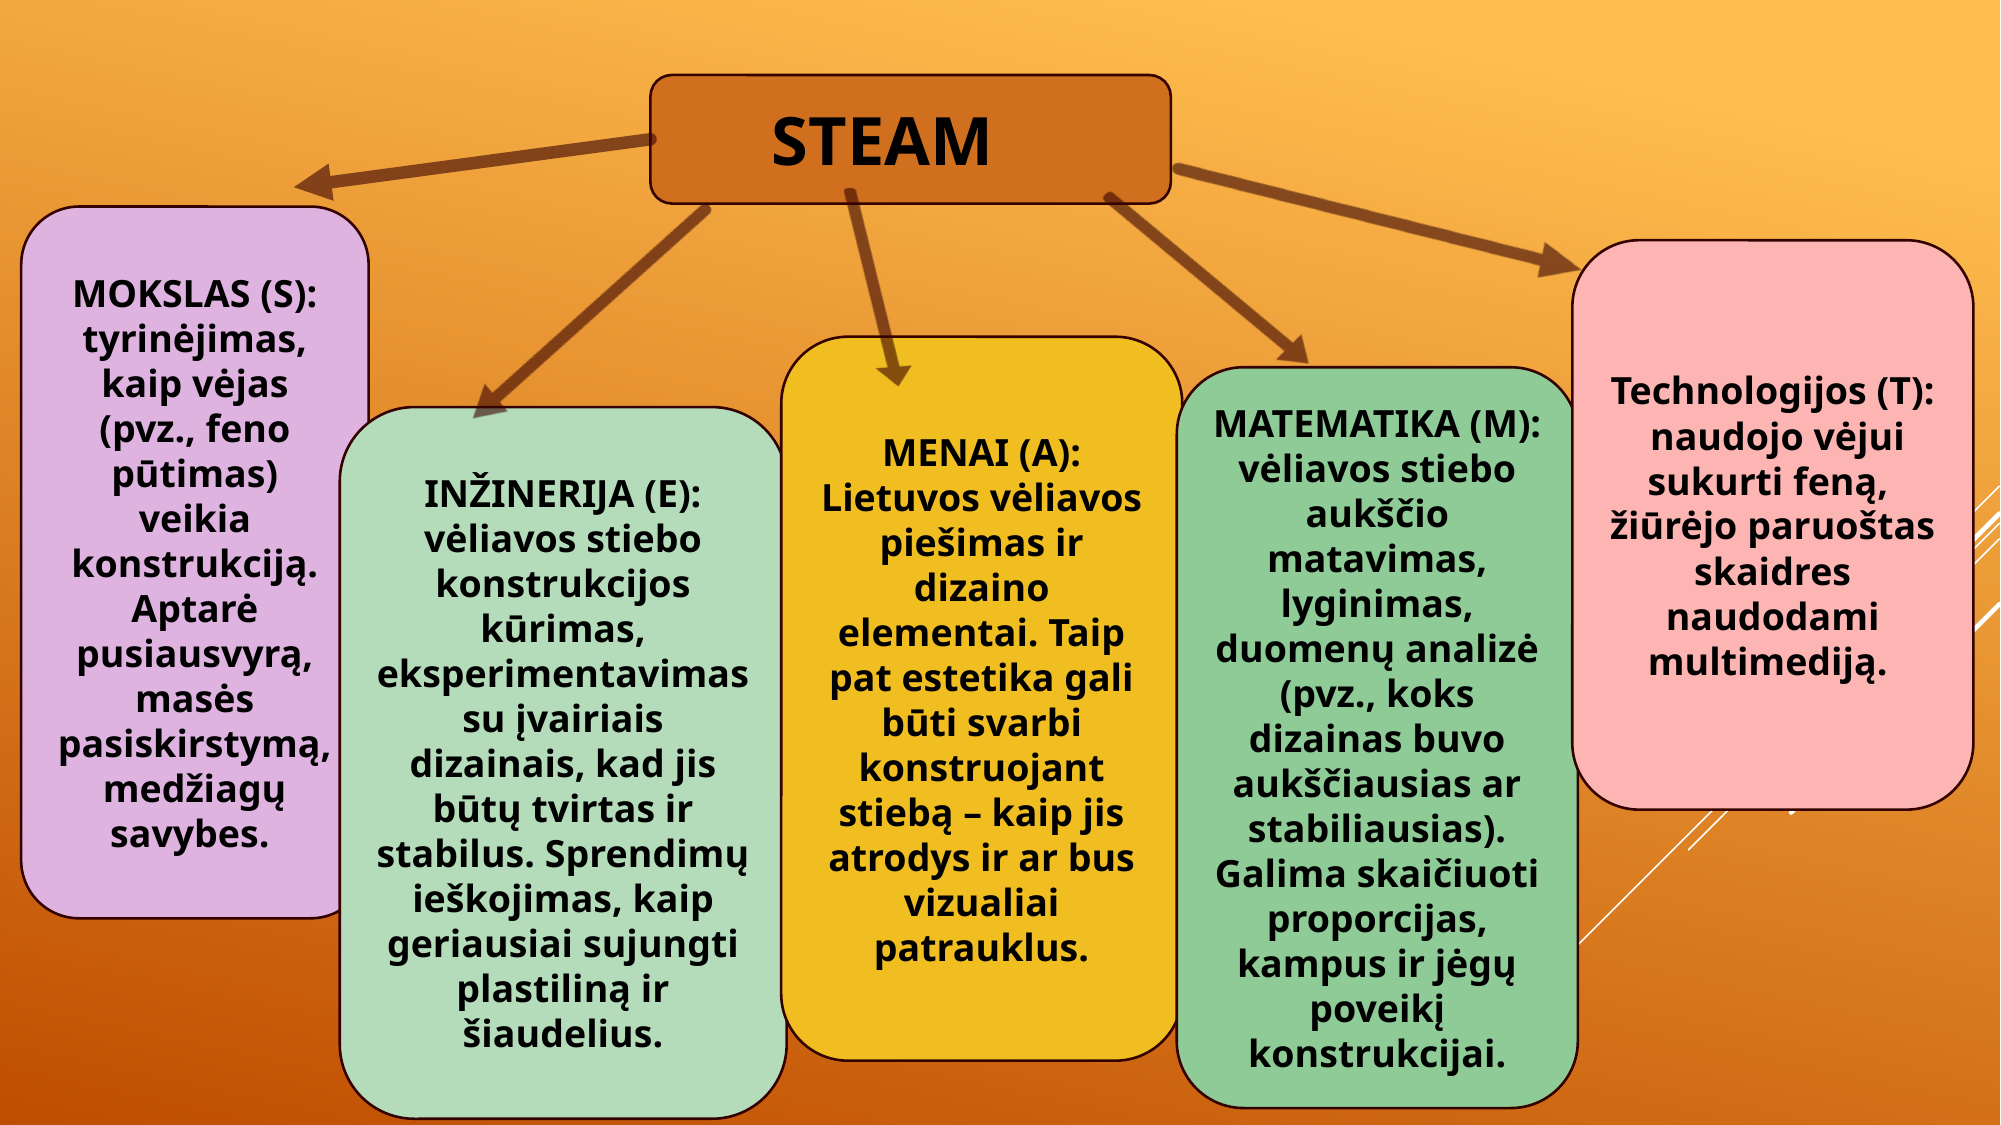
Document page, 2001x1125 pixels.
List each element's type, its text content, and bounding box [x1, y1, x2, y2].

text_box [293, 138, 651, 188]
text_box STEAM [674, 91, 1108, 186]
text_box MATEMATIKA (M): vėliavos stiebo aukščio matavimas, lyginimas, duomenų analizė (pvz., koks dizainas buvo aukščiausias ar stabiliausias). Galima skaičiuoti proporcijas, kampus ir jėgų poveikį konstrukcijai. [1175, 365, 1580, 1110]
text_box MENAI (A): Lietuvos vėliavos piešimas ir dizaino elementai. Taip pat estetika gali būti svarbi konstruojant stiebą – kaip jis atrodys ir ar bus vizualiai patrauklus. [779, 335, 1184, 1062]
picture [780, 188, 1001, 408]
picture [411, 201, 761, 469]
text_box [649, 73, 1173, 205]
text_box MOKSLAS (S): tyrinėjimas, kaip vėjas (pvz., feno pūtimas) veikia konstrukciją. Aptarė pusiausvyrą, masės pasiskirstymą, medžiagų savybes. [19, 205, 370, 920]
picture [1083, 85, 1637, 419]
text_box INŽINERIJA (E): vėliavos stiebo konstrukcijos kūrimas, eksperimentavimas su įvairiais dizainais, kad jis būtų tvirtas ir stabilus. Sprendimų ieškojimas, kaip geriausiai sujungti plastiliną ir šiaudelius. [338, 405, 788, 1121]
text_box Technologijos (T): naudojo vėjui sukurti feną, žiūrėjo paruoštas skaidres naudodami multimediją. [1570, 238, 1975, 811]
